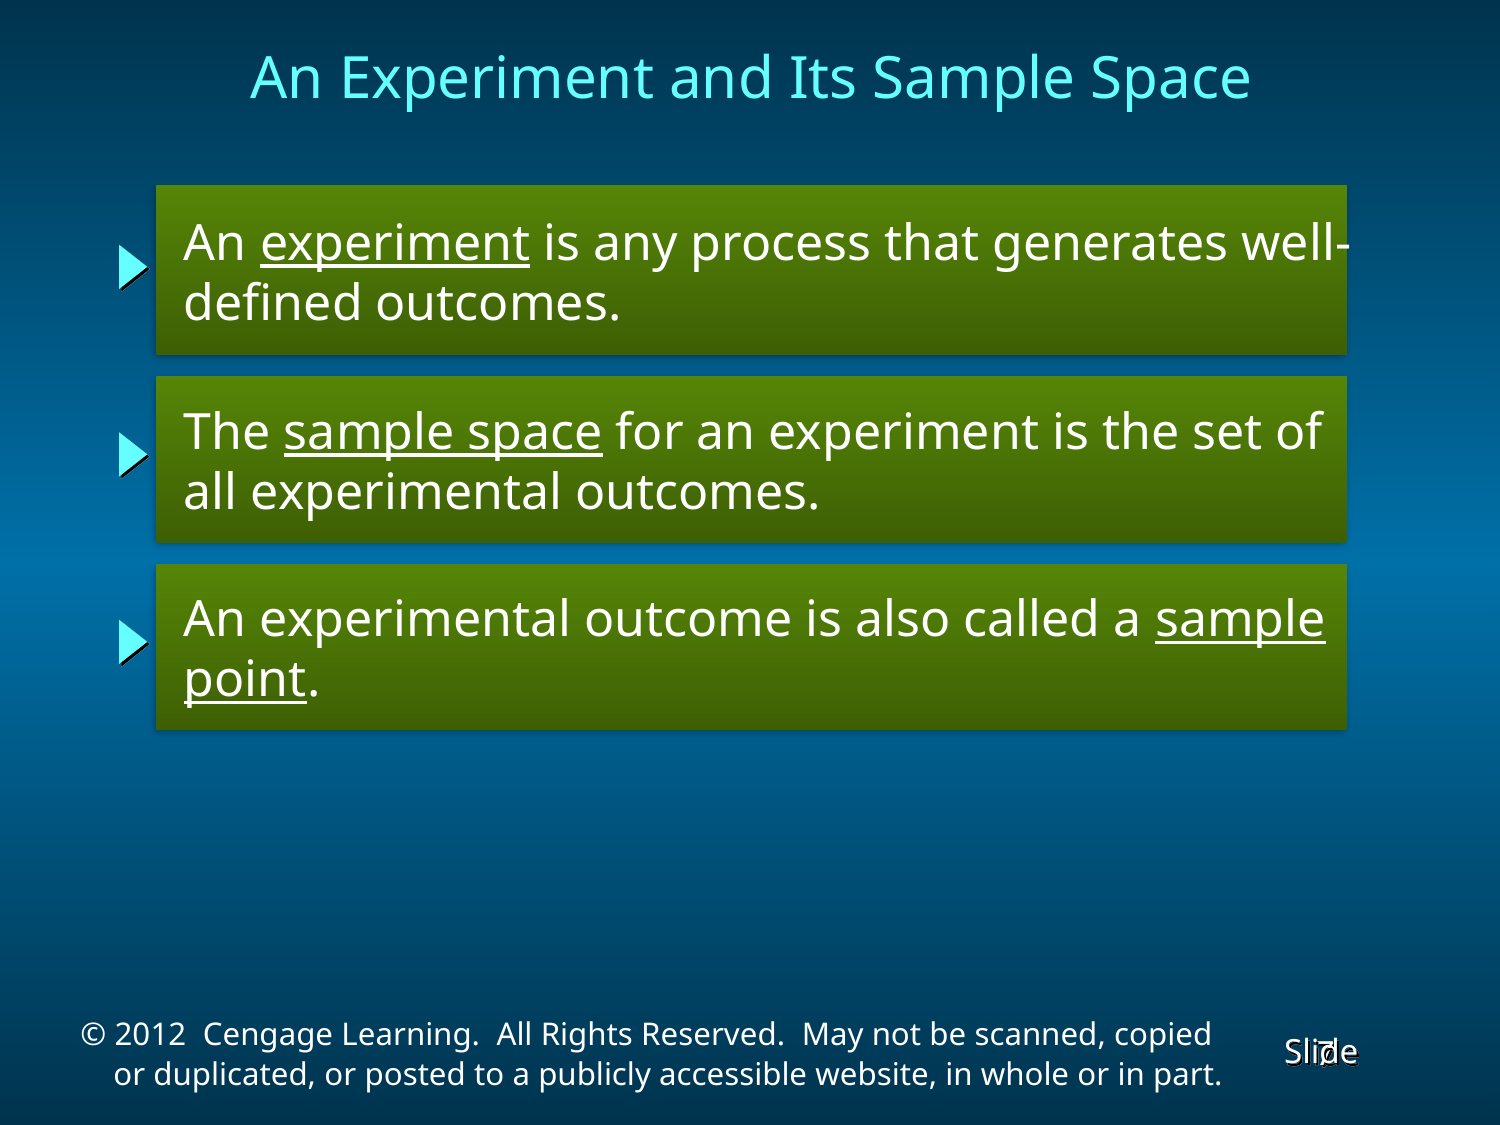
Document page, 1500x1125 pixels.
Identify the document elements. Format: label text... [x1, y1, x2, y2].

text_box [120, 246, 146, 287]
text_box The sample space for an experiment is the set of all experimental outcomes. [156, 376, 1347, 543]
text_box [120, 621, 146, 662]
text_box [120, 434, 146, 475]
text_box An experimental outcome is also called a sample point. [156, 564, 1347, 730]
title An Experiment and Its Sample Space [113, 4, 1390, 148]
text_box An experiment is any process that generates well- defined outcomes. [156, 185, 1347, 355]
